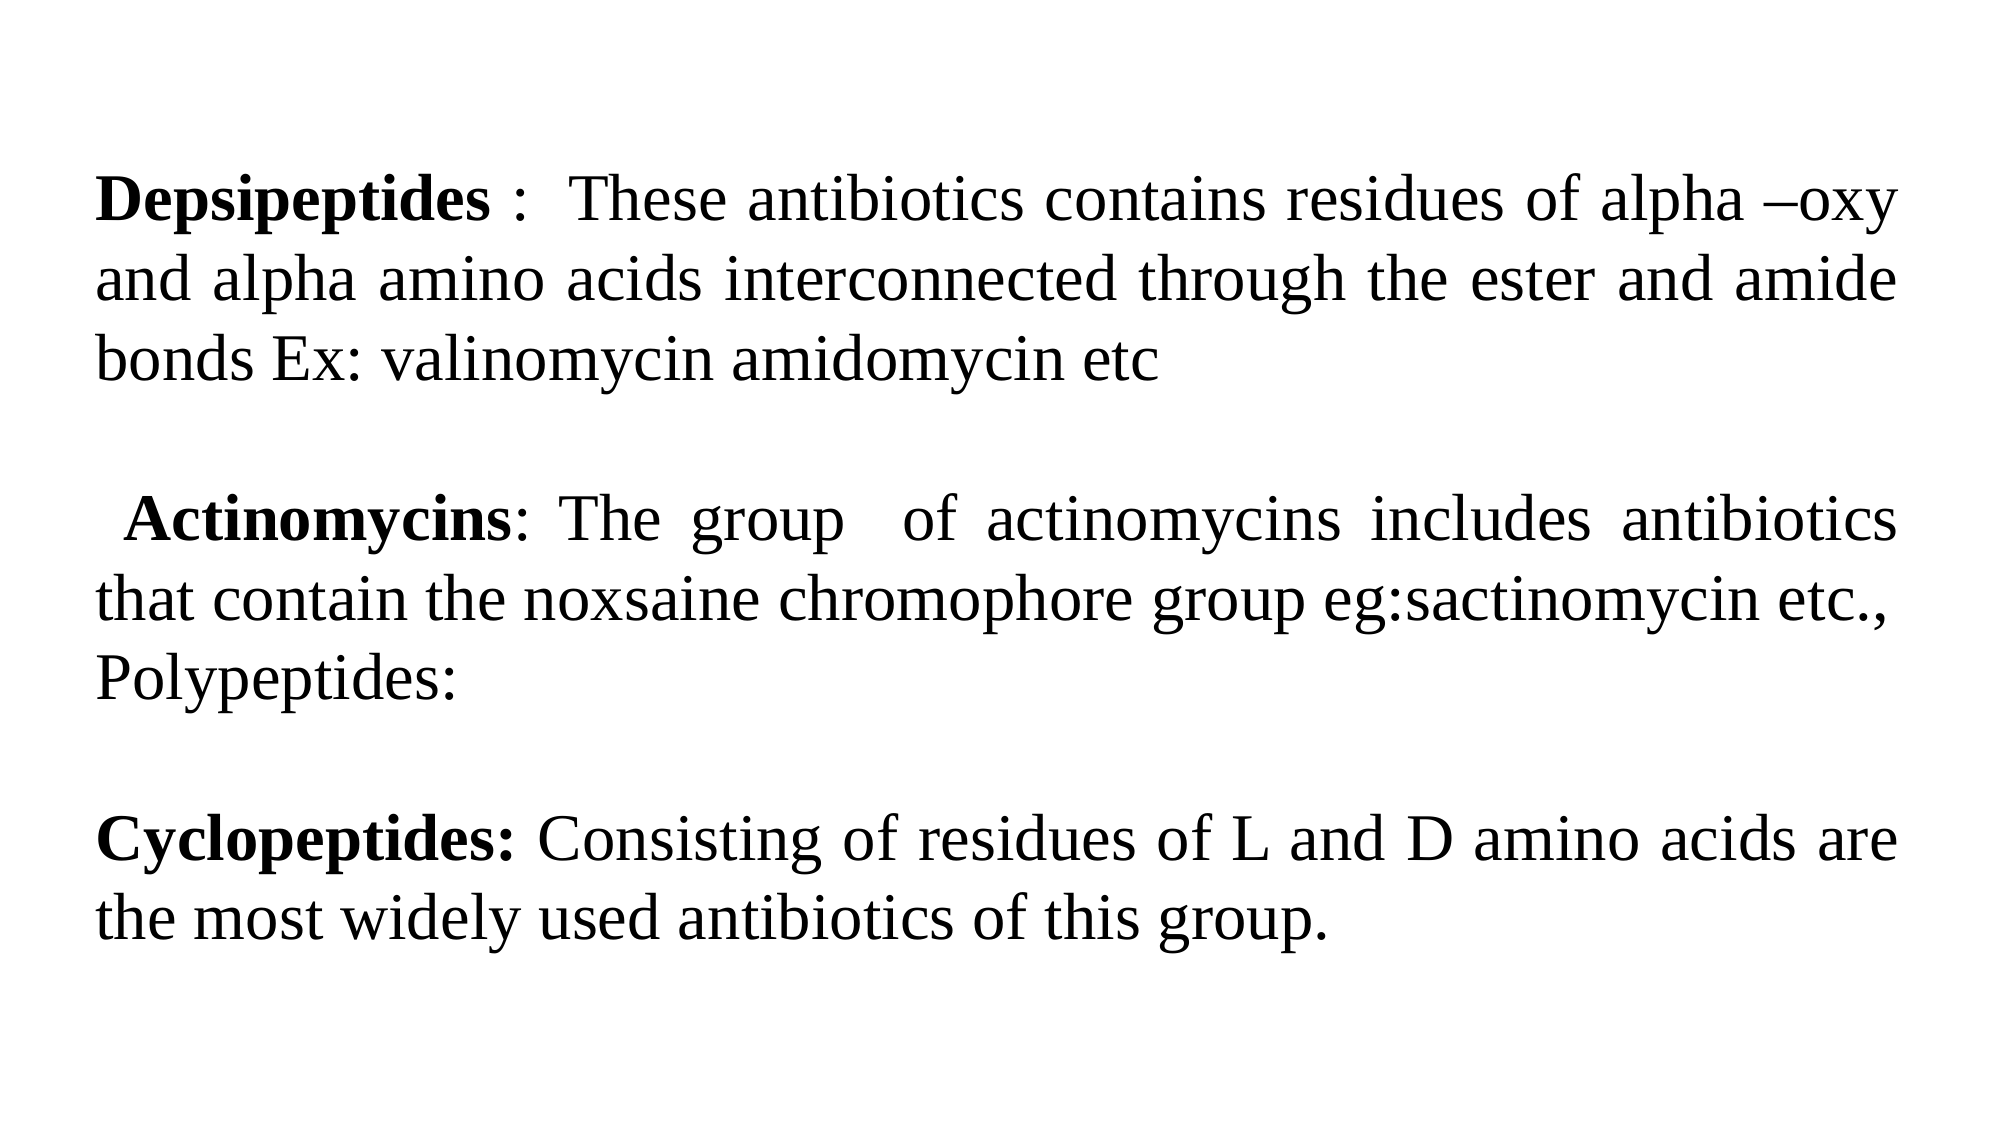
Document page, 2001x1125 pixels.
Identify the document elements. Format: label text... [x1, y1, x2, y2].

text_box Depsipeptides : These antibiotics contains residues of alpha –oxy and alpha amino acids interconnected through the ester and amide bonds Ex: valinomycin amidomycin etc Actinomycins: The group of actinomycins includes antibiotics that contain the noxsaine chromophore group eg:sactinomycin etc., Polypeptides: Cyclopeptides: Consisting of residues of L and D amino acids are the most widely used antibiotics of this group. [80, 146, 1917, 961]
